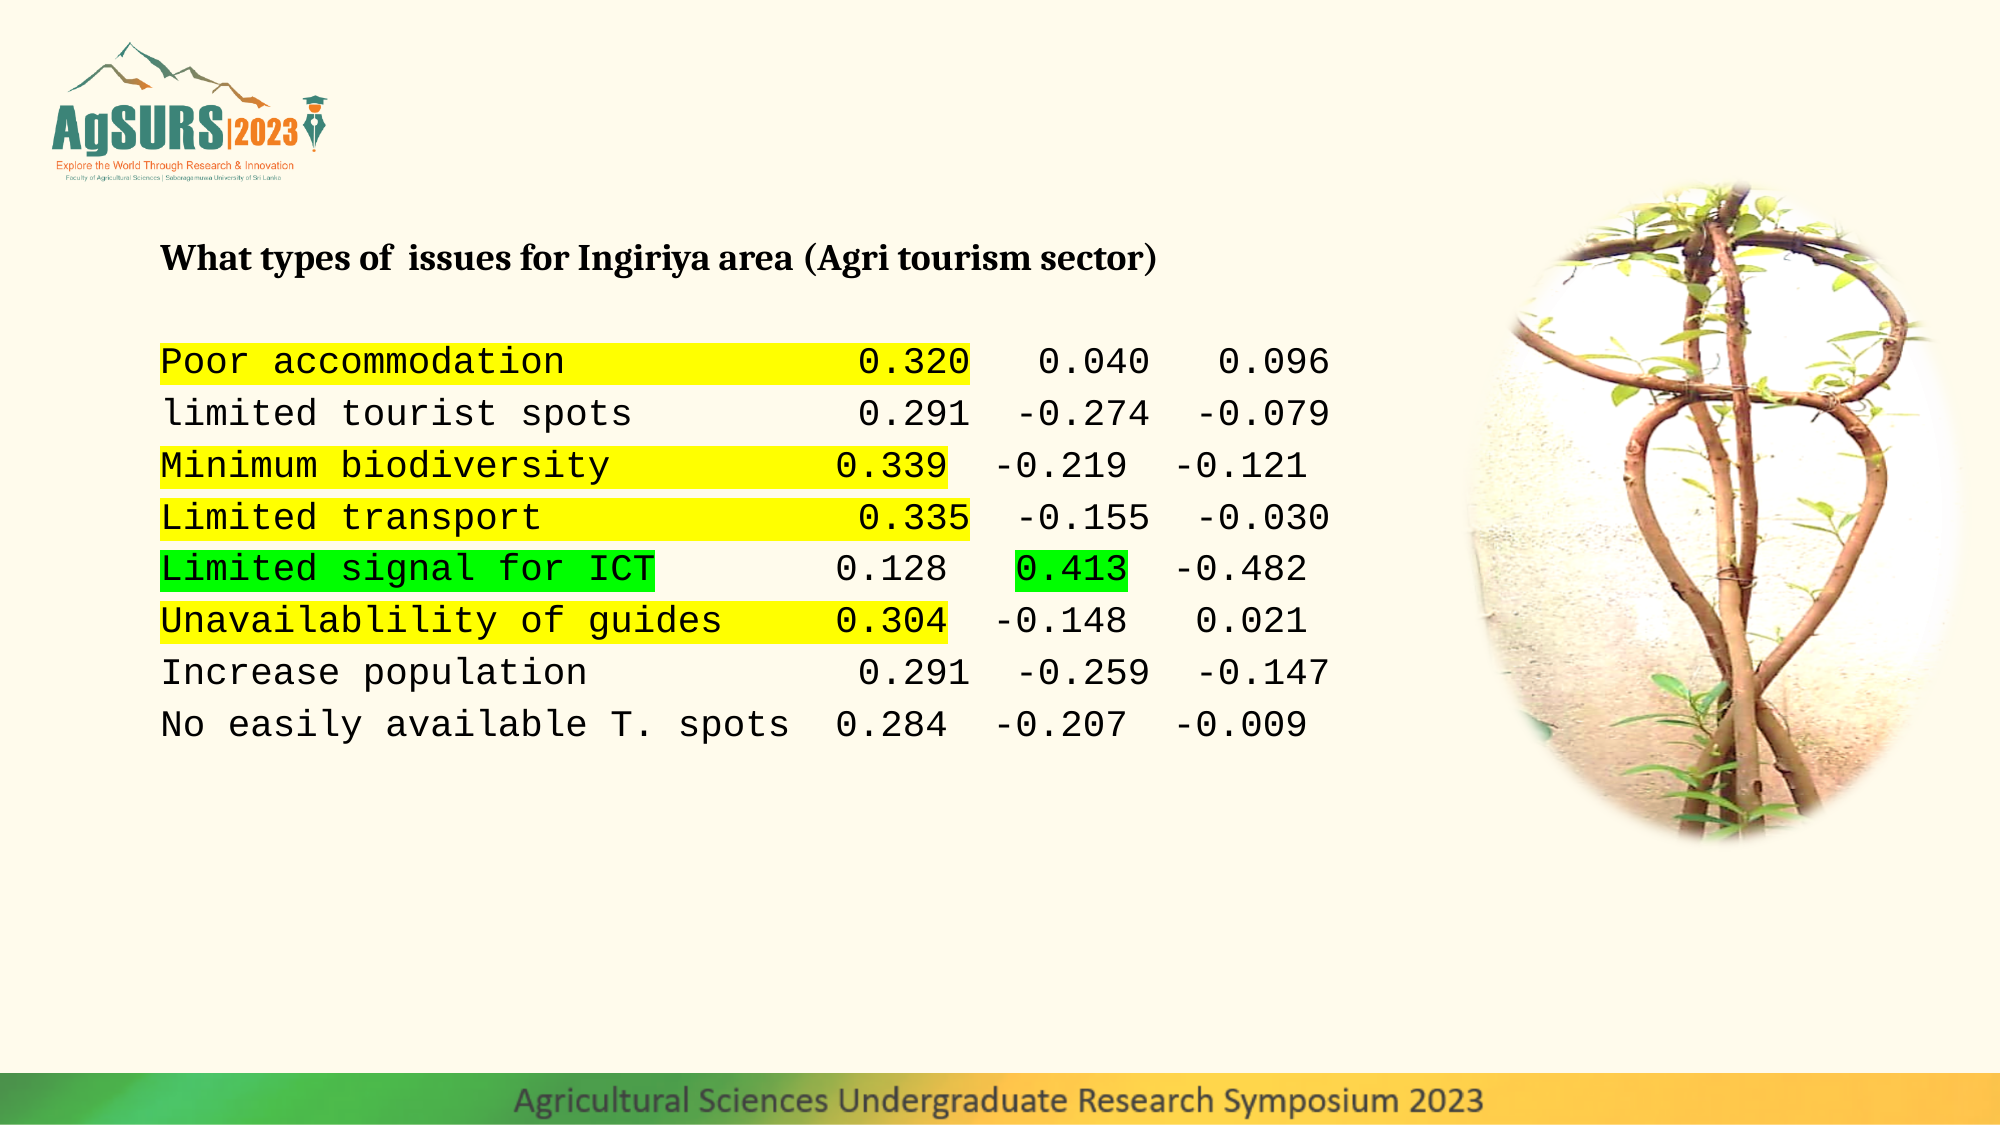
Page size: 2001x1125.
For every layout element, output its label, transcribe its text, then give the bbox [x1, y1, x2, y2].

picture [0, 0, 2000, 1125]
text_box What types of issues for Ingiriya area (Agri tourism sector) Poor accommodation 0.320 0.040 0.096 limited tourist spots 0.291 -0.274 -0.079 Minimum biodiversity 0.339 -0.219 -0.121 Limited transport 0.335 -0.155 -0.030 Limited signal for ICT 0.128 0.413 -0.482 Unavailablility of guides 0.304 -0.148 0.021 Increase population 0.291 -0.259 -0.147 No easily available T. spots 0.284 -0.207 -0.009 [145, 173, 1459, 796]
